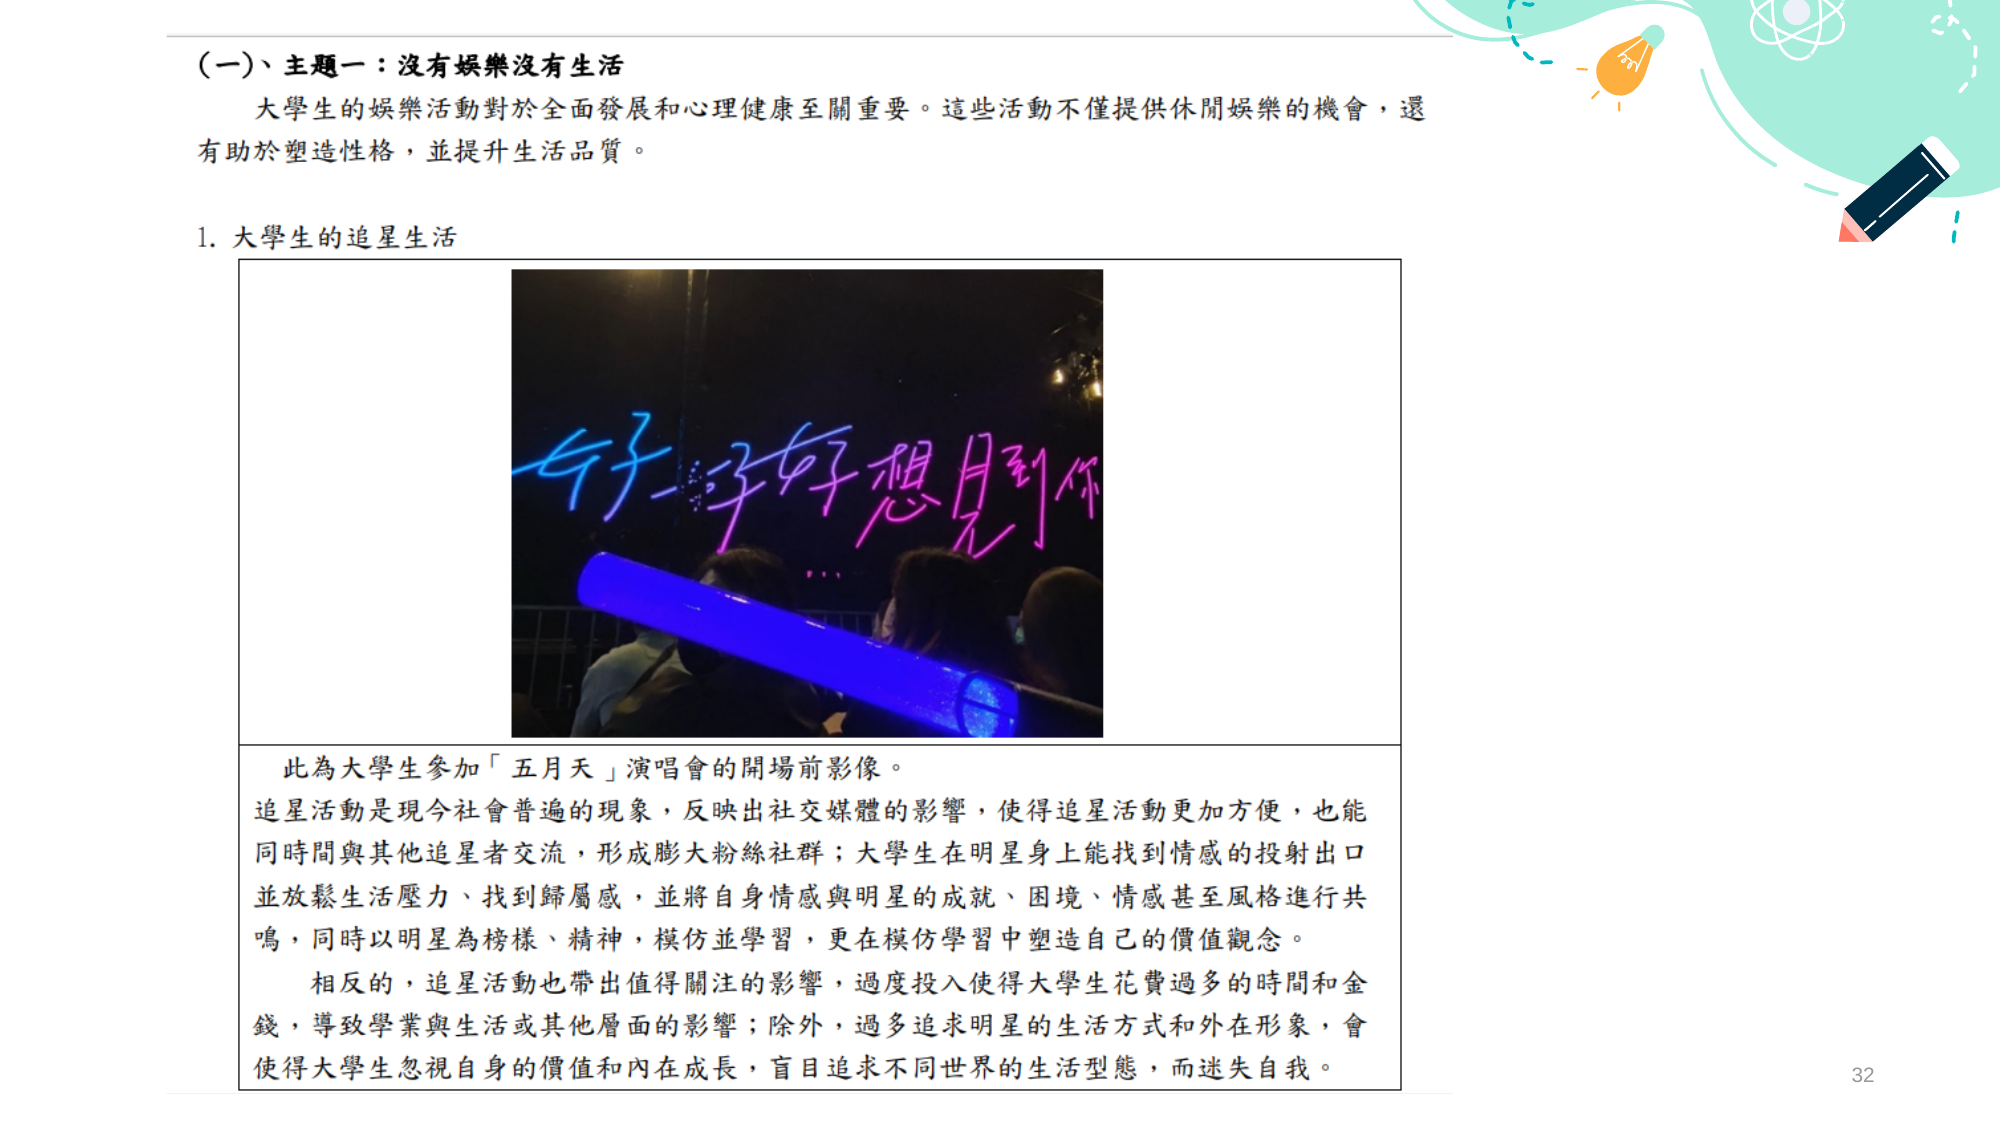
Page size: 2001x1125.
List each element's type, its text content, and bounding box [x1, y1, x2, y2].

slide_number 32 [1453, 1056, 1890, 1092]
picture [166, 33, 1453, 1094]
